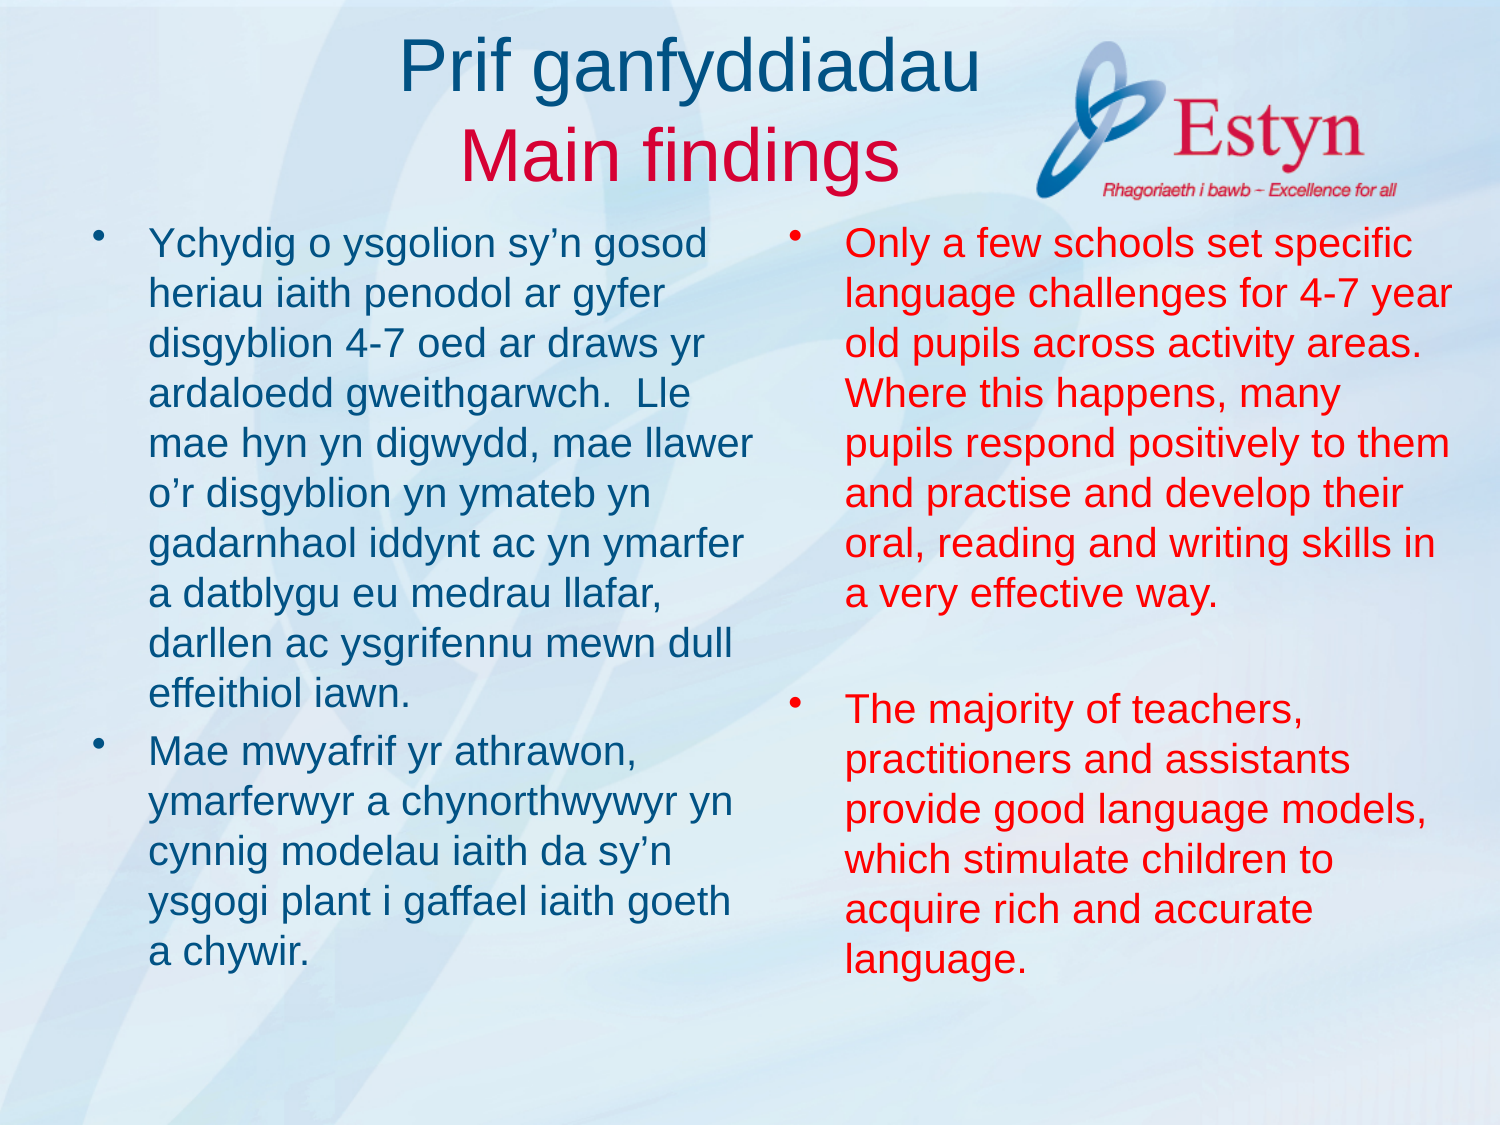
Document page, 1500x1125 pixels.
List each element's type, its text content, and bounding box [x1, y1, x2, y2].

title Prif ganfyddiadau Main findings [52, 2, 1329, 121]
picture [0, 0, 1500, 1125]
list Ychydig o ysgolion sy’n gosod heriau iaith penodol ar gyfer disgyblion 4-7 oed ar draws yr ardaloedd gweithgarwch. Lle mae hyn yn digwydd, mae llawer o’r disgyblion yn ymateb yn gadarnhaol iddynt ac yn ymarfer a datblygu eu medrau llafar, darllen ac ysgrifennu mewn dull effeithiol iawn. Mae mwyafrif yr athrawon, ymarferwyr a chynorthwywyr yn cynnig modelau iaith da sy’n ysgogi plant i gaffael iaith goeth a chywir. [76, 207, 773, 1024]
text_box Only a few schools set specific language challenges for 4-7 year old pupils across activity areas. Where this happens, many pupils respond positively to them and practise and develop their oral, reading and writing skills in a very effective way. The majority of teachers, practitioners and assistants provide good language models, which stimulate children to acquire rich and accurate language. [773, 207, 1471, 1024]
